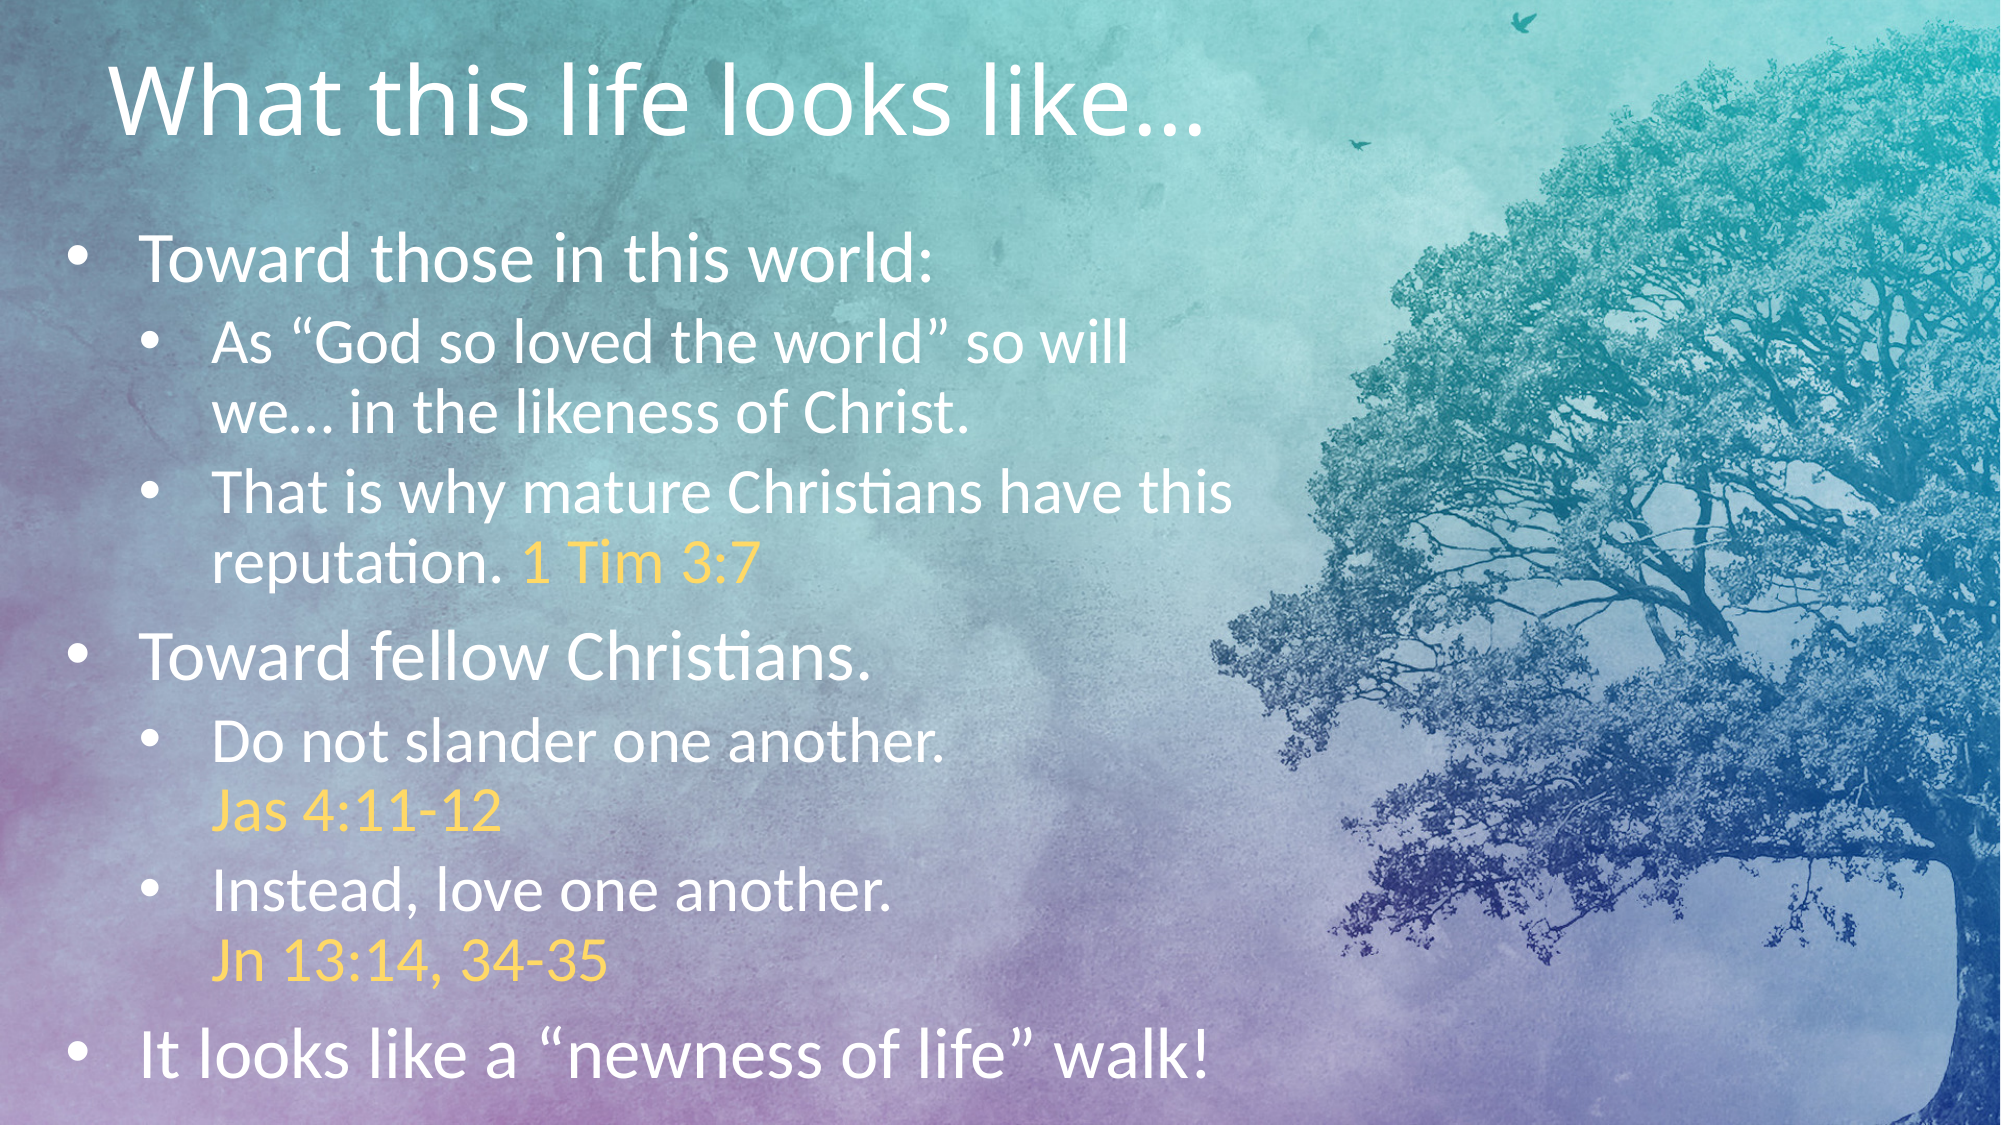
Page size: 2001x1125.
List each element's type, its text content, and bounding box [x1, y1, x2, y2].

list Toward those in this world: As “God so loved the world” so will we… in the likeness of Christ. That is why mature Christians have this reputation. 1 Tim 3:7 Toward fellow Christians. Do not slander one another. Jas 4:11-12 Instead, love one another. Jn 13:14, 34-35 It looks like a “newness of life” walk! [50, 211, 1266, 1103]
picture [0, 0, 2001, 1125]
title What this life looks like… [50, 34, 1266, 175]
